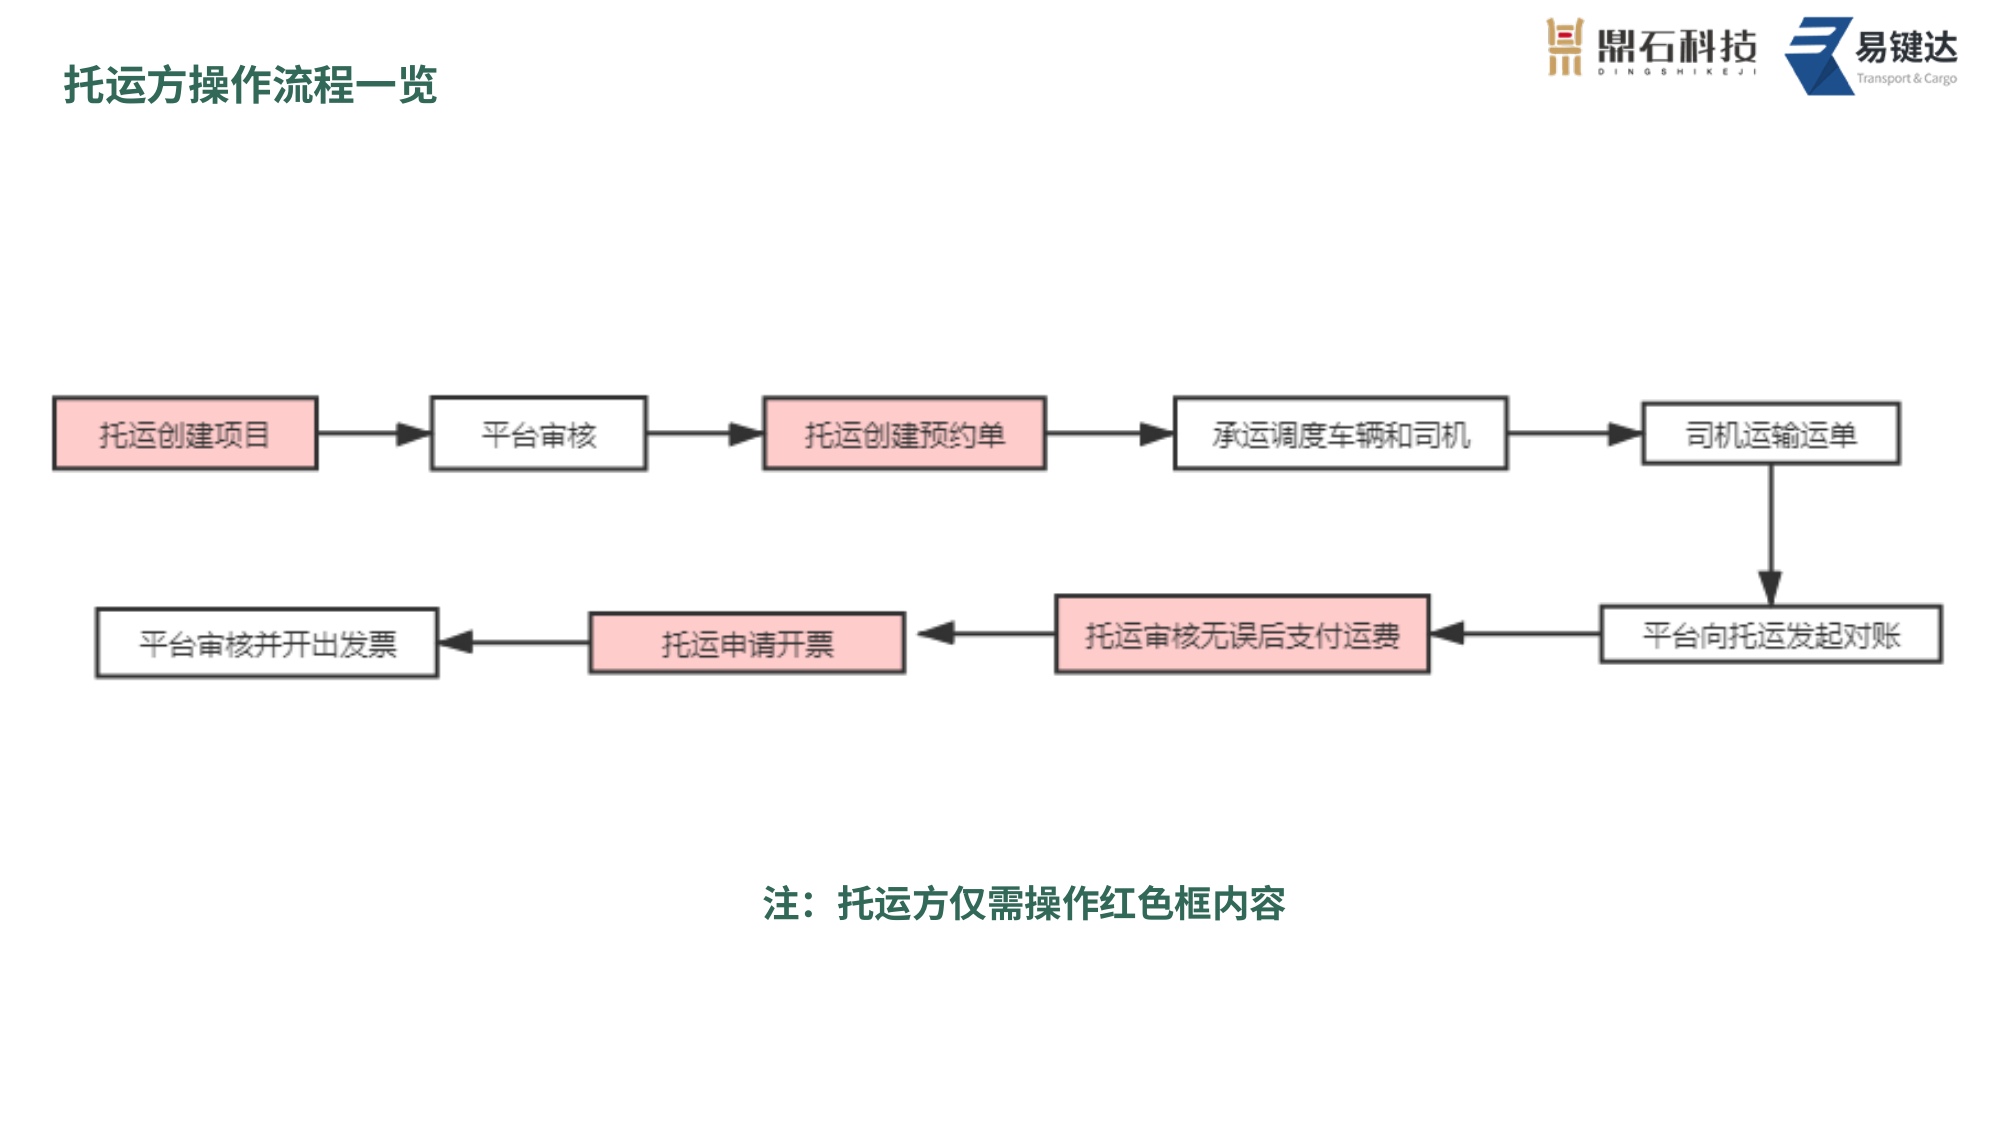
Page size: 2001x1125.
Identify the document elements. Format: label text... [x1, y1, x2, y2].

picture [1520, 0, 1962, 147]
text_box 托运方操作流程一览 [43, 43, 516, 119]
text_box 注：托运方仅需操作红色框内容 [657, 827, 1392, 933]
picture [0, 343, 1995, 731]
